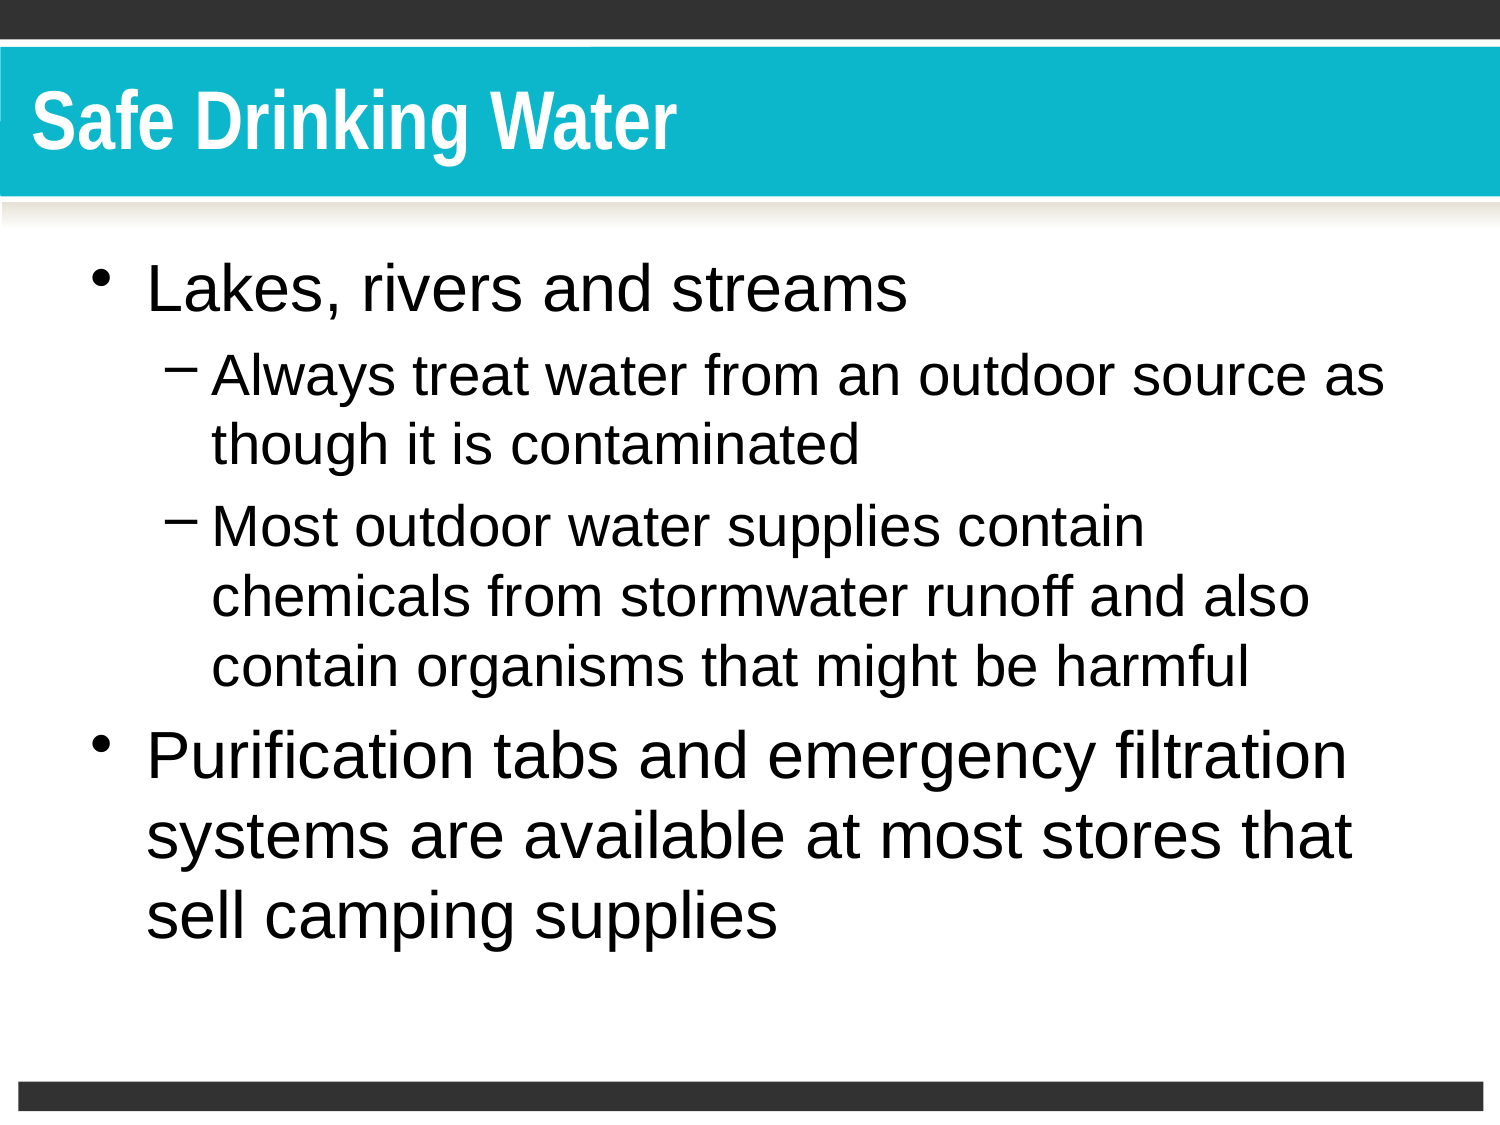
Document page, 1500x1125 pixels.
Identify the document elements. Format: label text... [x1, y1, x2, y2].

list Lakes, rivers and streams Always treat water from an outdoor source as though it is contaminated Most outdoor water supplies contain chemicals from stormwater runoff and also contain organisms that might be harmful Purification tabs and emergency filtration systems are available at most stores that sell camping supplies [75, 237, 1425, 1050]
title Safe Drinking Water [16, 45, 1363, 188]
